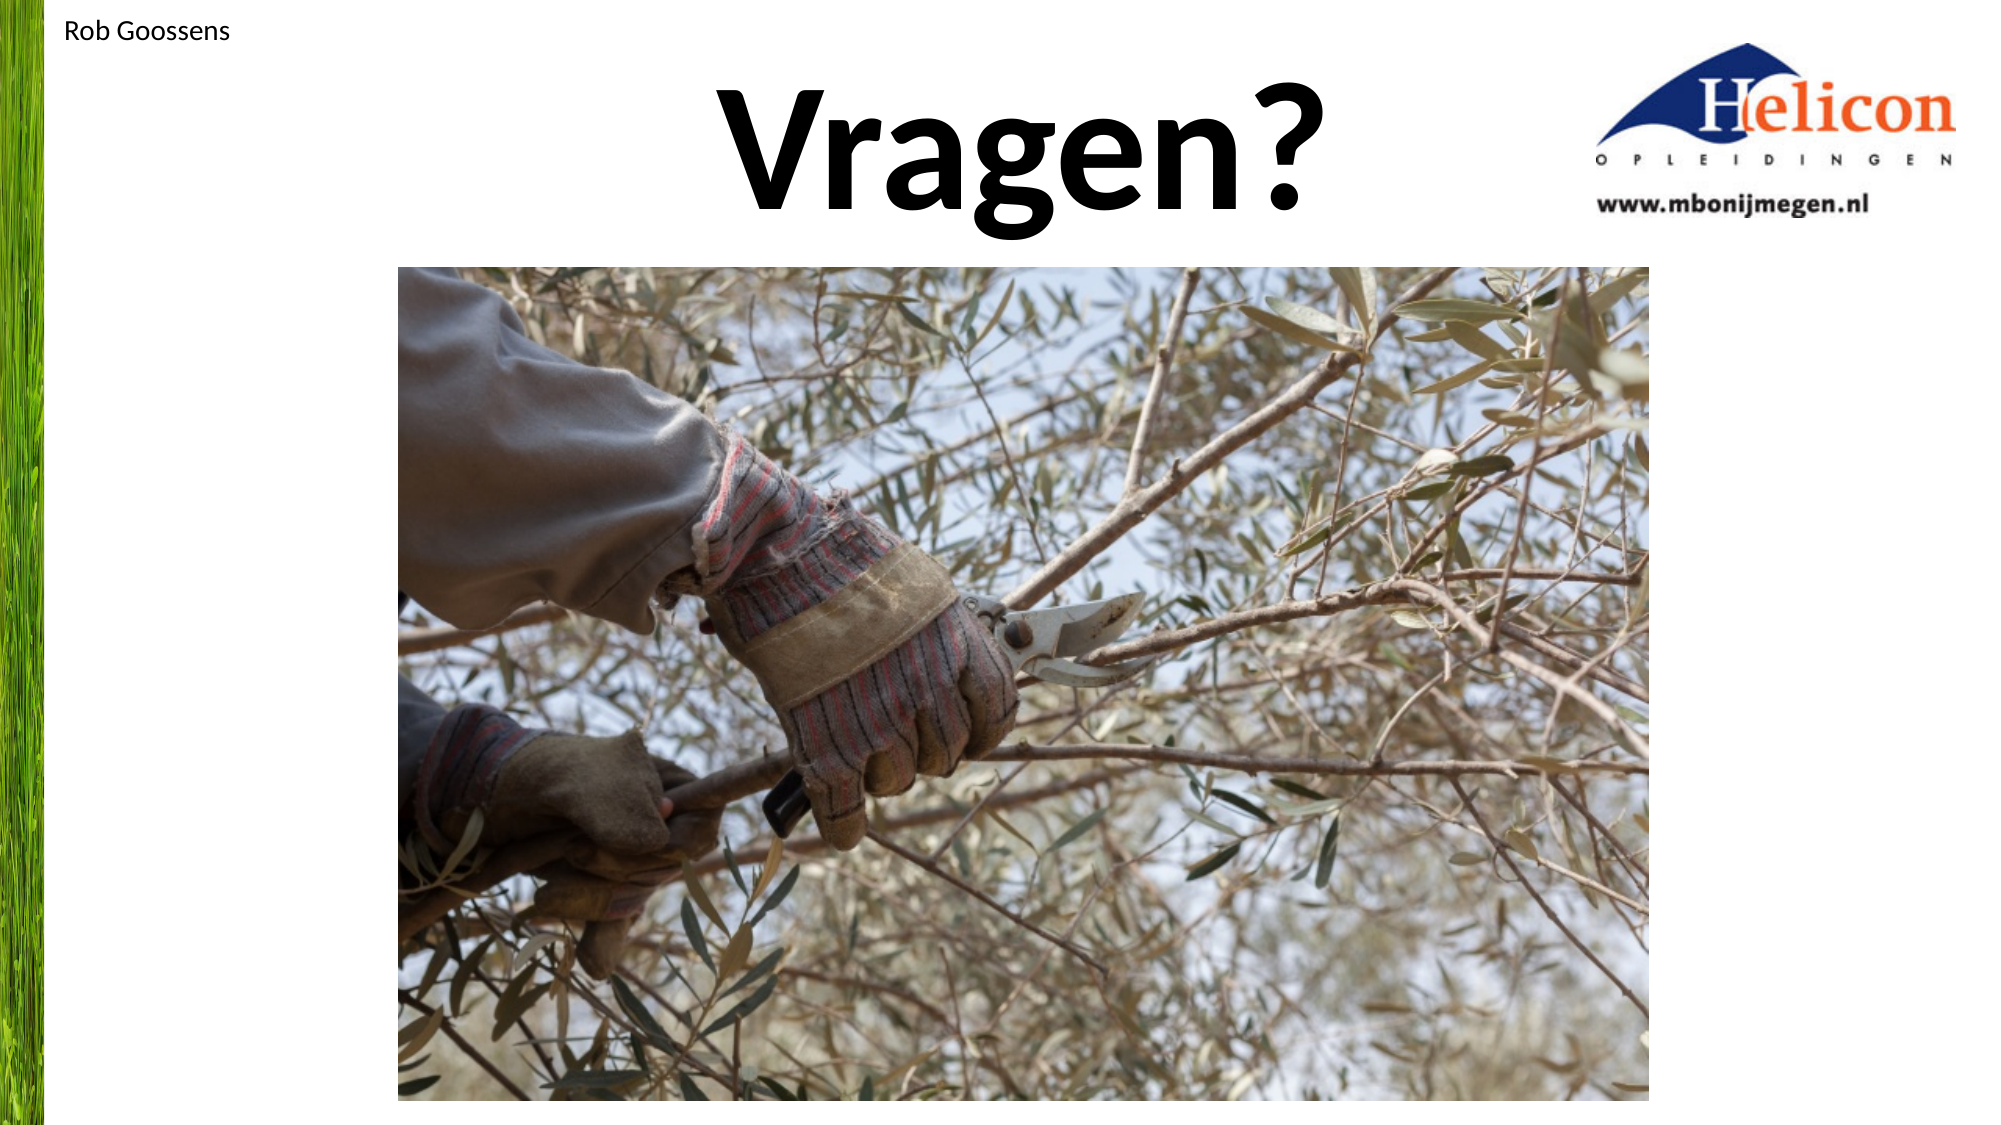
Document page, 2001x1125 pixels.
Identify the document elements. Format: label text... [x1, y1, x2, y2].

text_box Rob Goossens [49, 3, 250, 54]
subtitle Vragen? [62, 43, 1985, 1085]
text_box [0, 0, 45, 1125]
picture [1596, 43, 1956, 218]
picture [398, 267, 1649, 1101]
